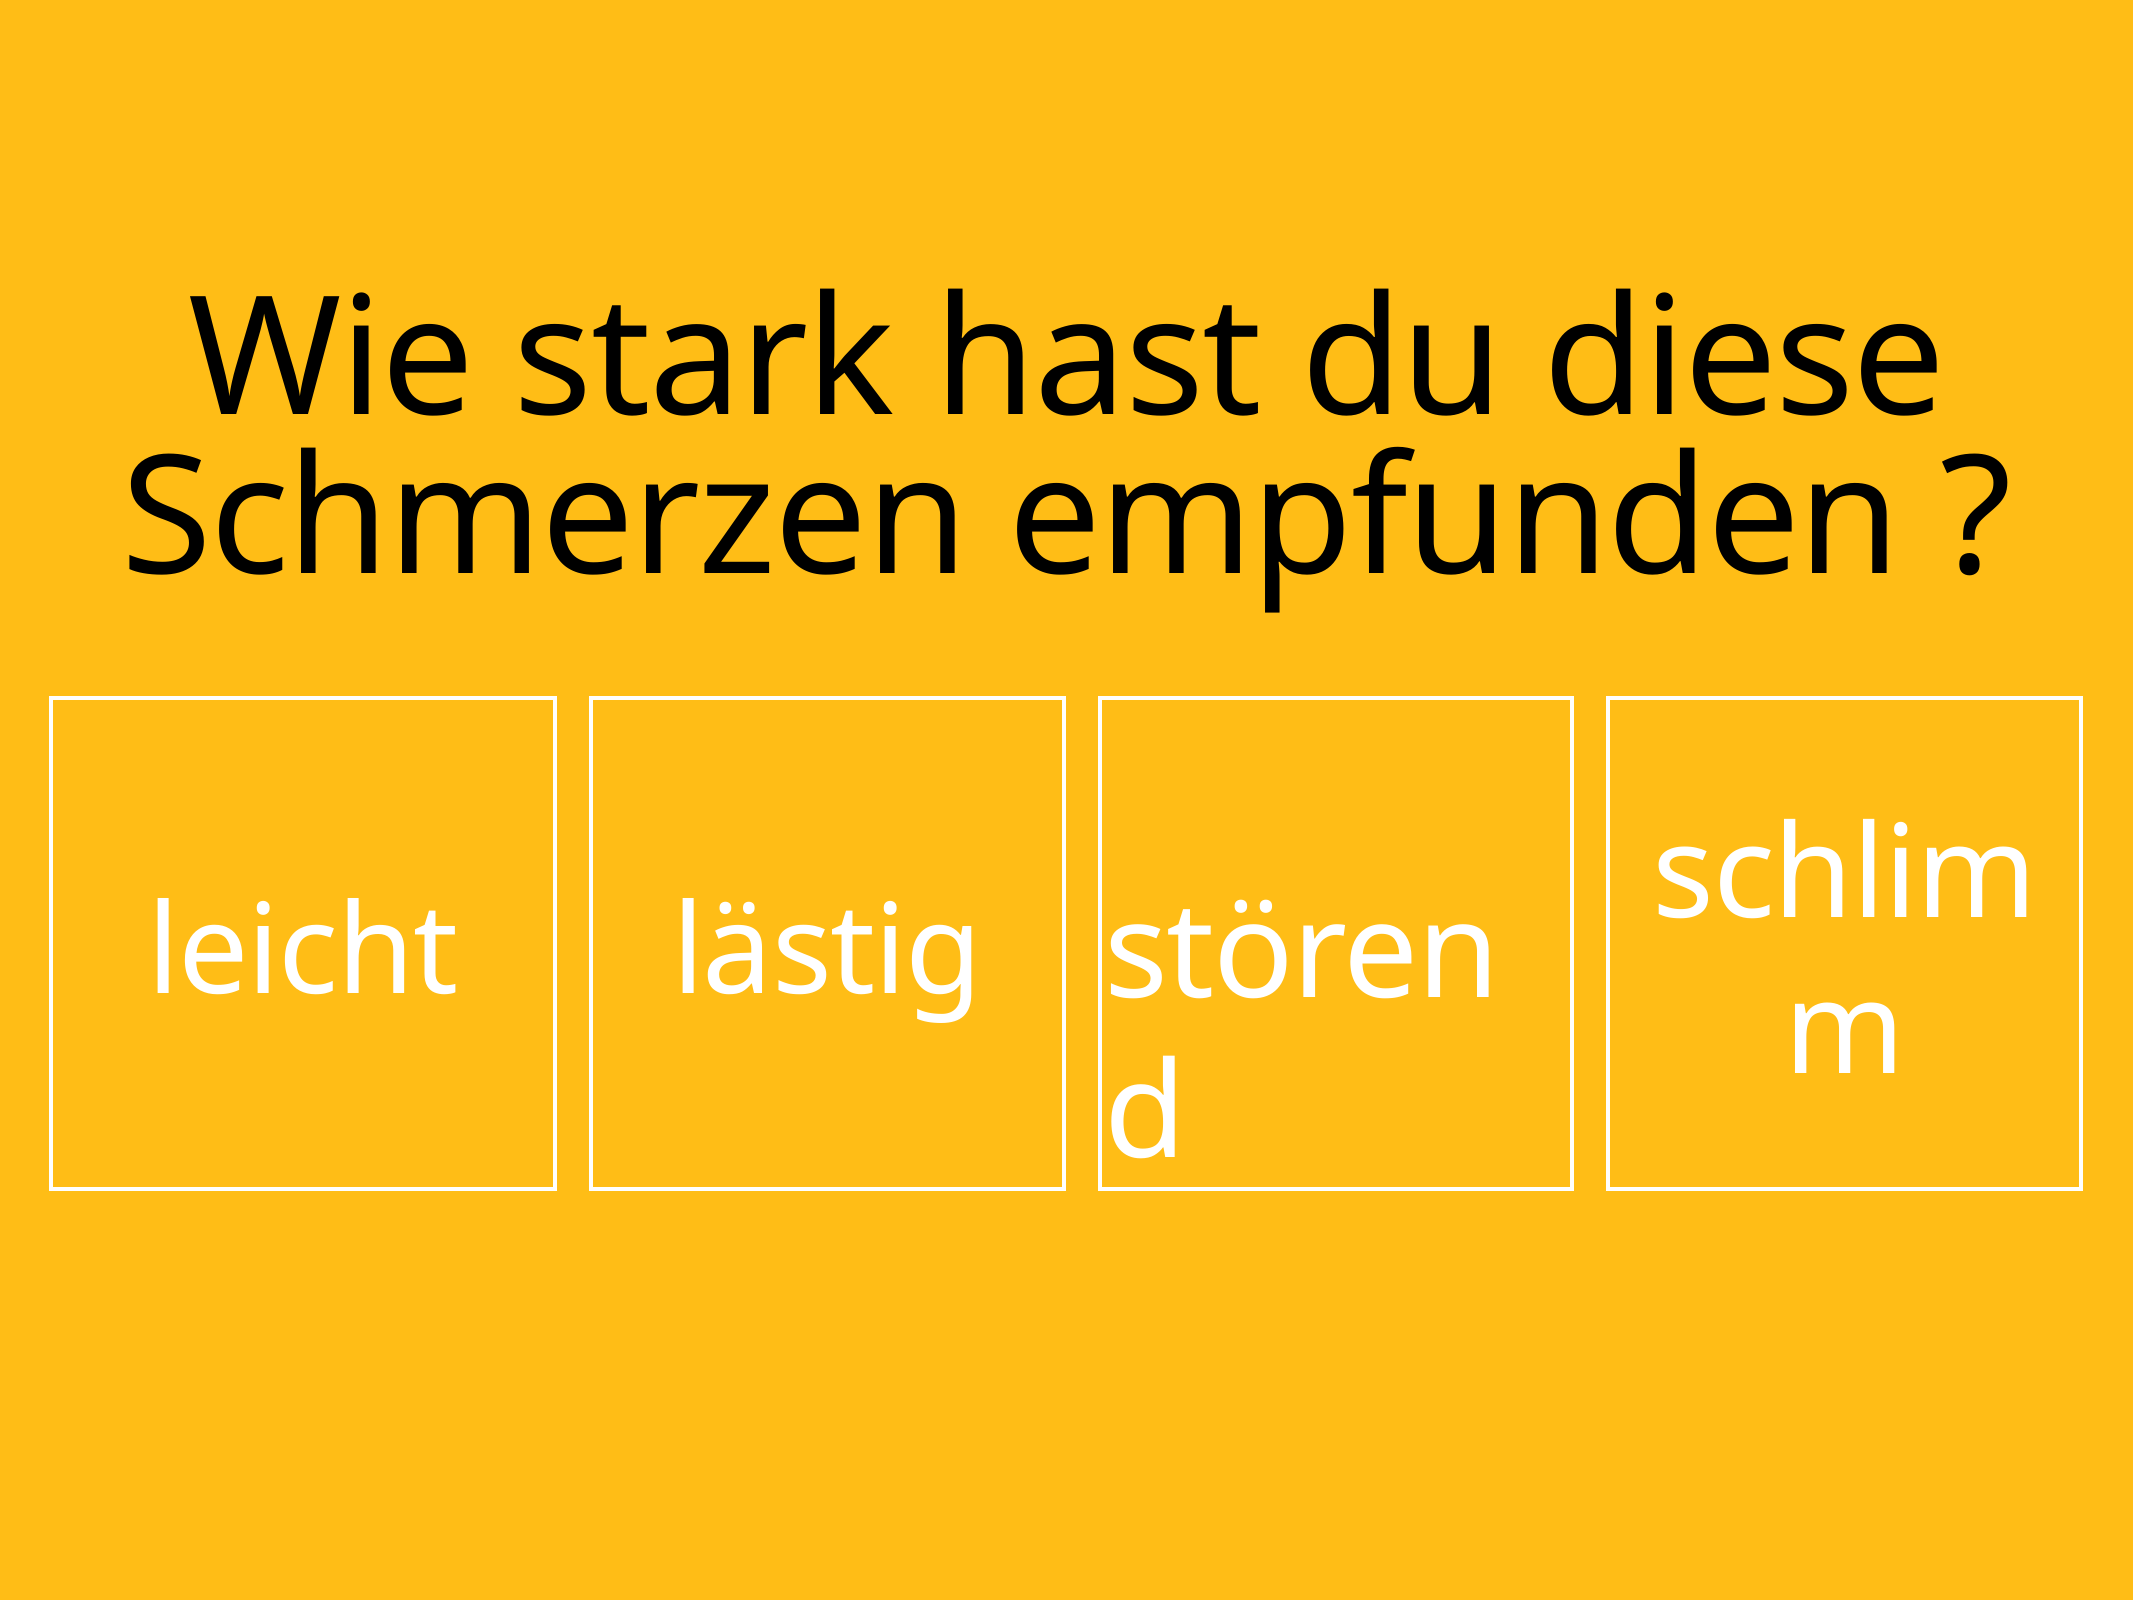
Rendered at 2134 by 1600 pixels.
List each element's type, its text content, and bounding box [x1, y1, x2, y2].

text_box störend [1099, 698, 1573, 1190]
text_box schlimm [1608, 698, 2081, 1190]
text_box lästig [591, 698, 1064, 1190]
subtitle leicht [51, 698, 556, 1190]
title Wie stark hast du diese Schmerzen empfunden ? [106, 260, 2027, 634]
